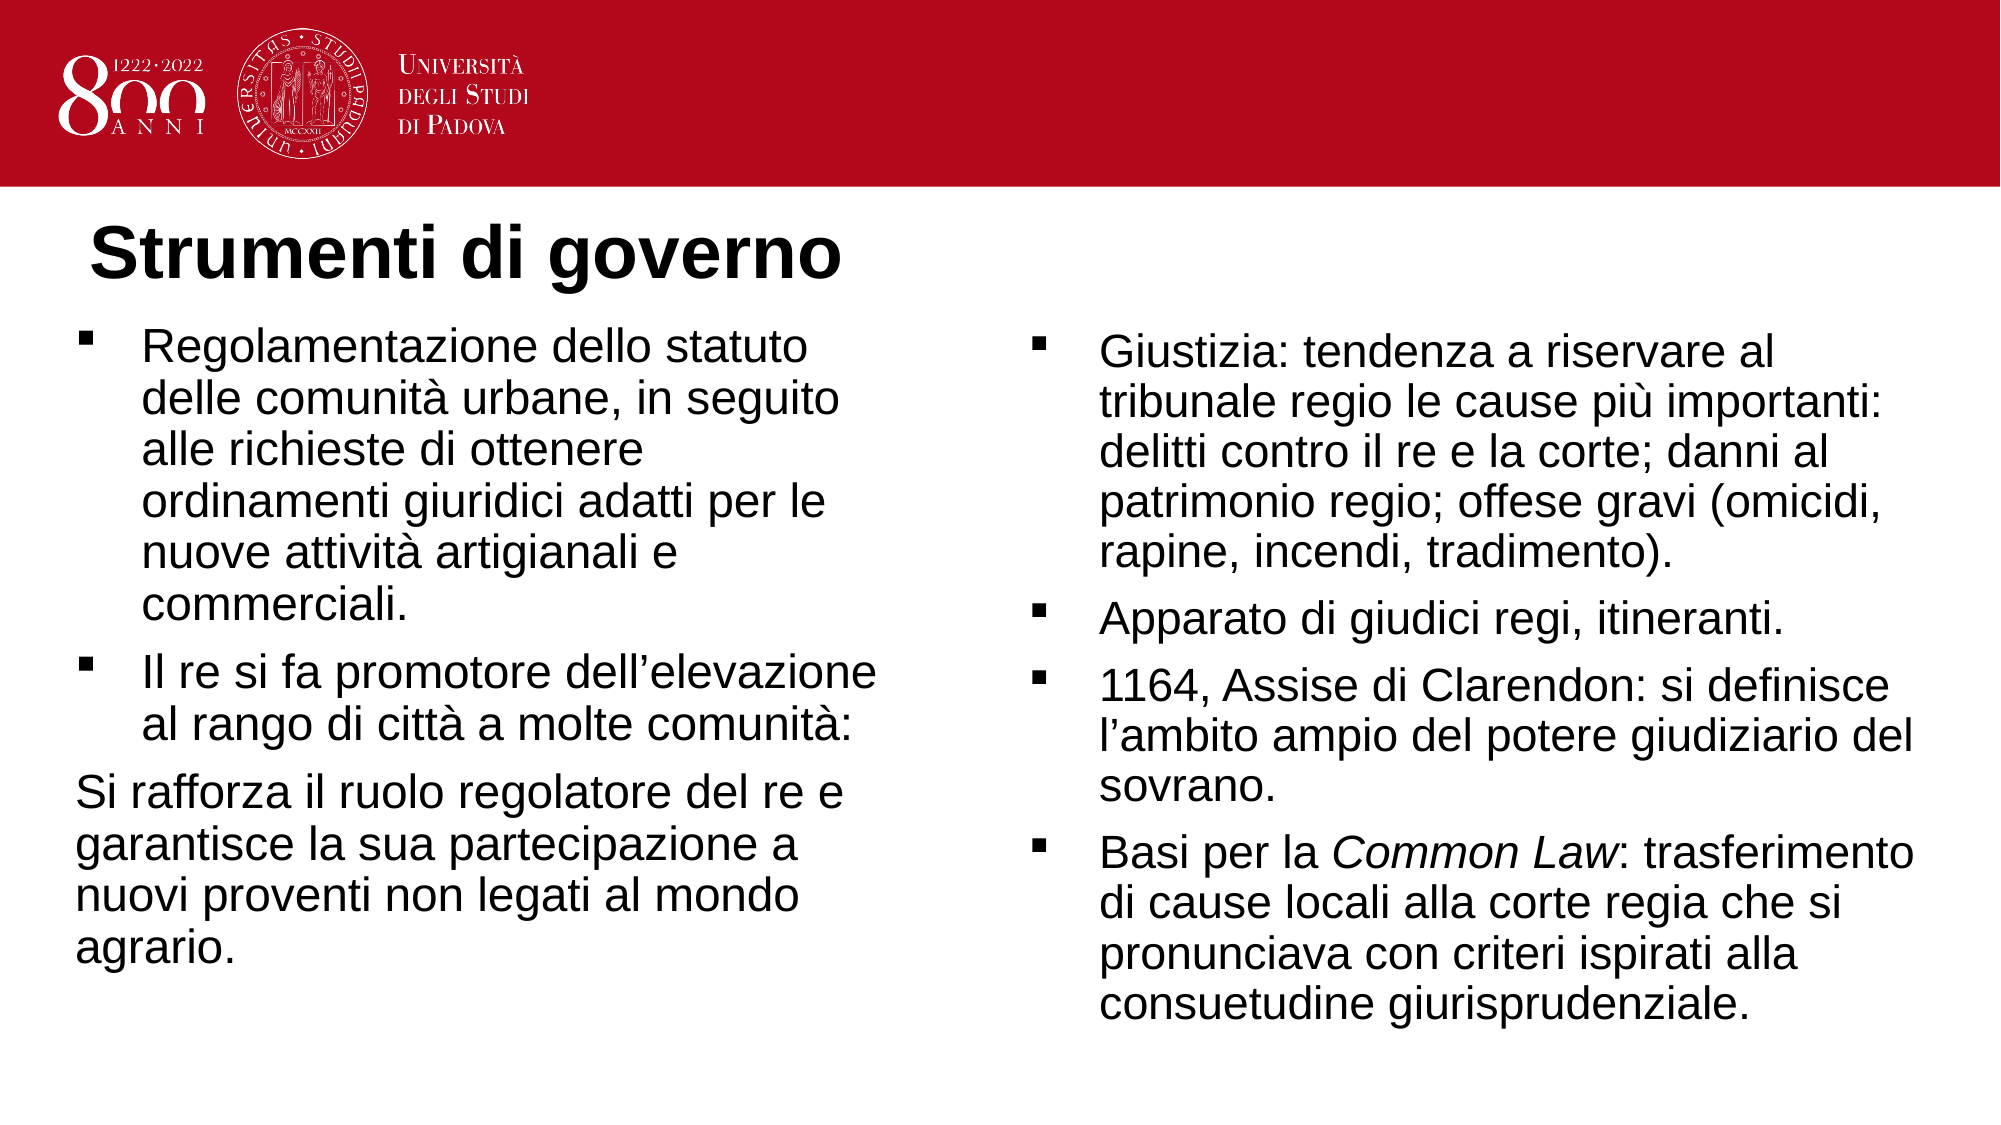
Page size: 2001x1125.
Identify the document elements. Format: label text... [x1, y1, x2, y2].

title Strumenti di governo [74, 189, 2000, 320]
list Giustizia: tendenza a riservare al tribunale regio le cause più importanti: delitti contro il re e la corte; danni al patrimonio regio; offese gravi (omicidi, rapine, incendi, tradimento). Apparato di giudici regi, itineranti. 1164, Assise di Clarendon: si definisce l’ambito ampio del potere giudiziario del sovrano. Basi per la Common Law: trasferimento di cause locali alla corte regia che si pronunciava con criteri ispirati alla consuetudine giurisprudenziale. [1013, 319, 1943, 1059]
list Regolamentazione dello statuto delle comunità urbane, in seguito alle richieste di ottenere ordinamenti giuridici adatti per le nuove attività artigianali e commerciali. Il re si fa promotore dell’elevazione al rango di città a molte comunità: Si rafforza il ruolo regolatore del re e garantisce la sua partecipazione a nuovi proventi non legati al mondo agrario. [60, 314, 915, 997]
